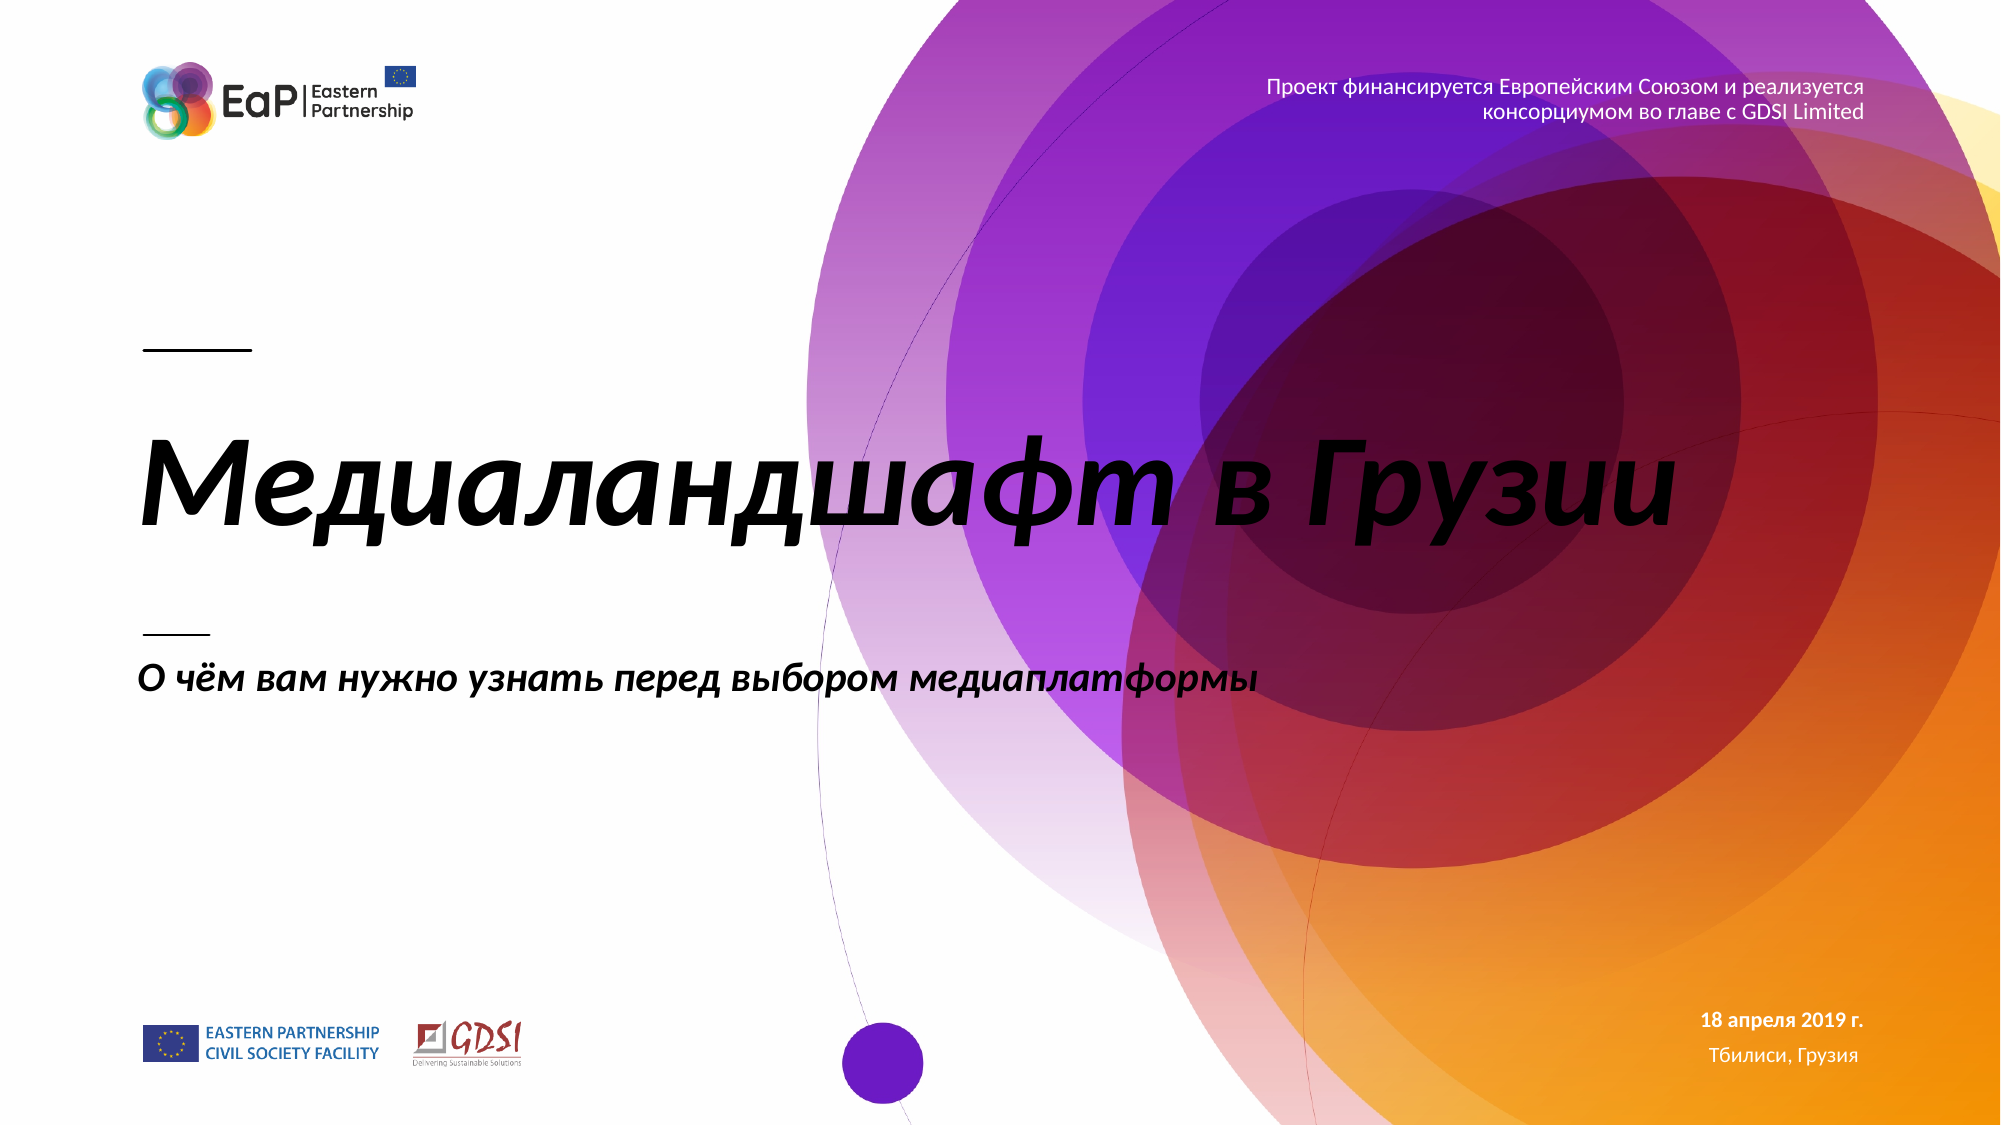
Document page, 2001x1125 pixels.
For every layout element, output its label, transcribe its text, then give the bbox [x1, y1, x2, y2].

list Проект финансируется Европейским Союзом и реализуется консорциумом во главе с GDSI Limited [1147, 66, 1880, 133]
title Медиаландшафт в Грузии [122, 404, 1750, 576]
picture [0, 0, 2001, 1125]
list 18 апреля 2019 г. [1147, 1000, 1880, 1036]
list Тбилиси, Грузия [1147, 1036, 1880, 1075]
subtitle О чём вам нужно узнать перед выбором медиаплатформы [122, 648, 1750, 798]
